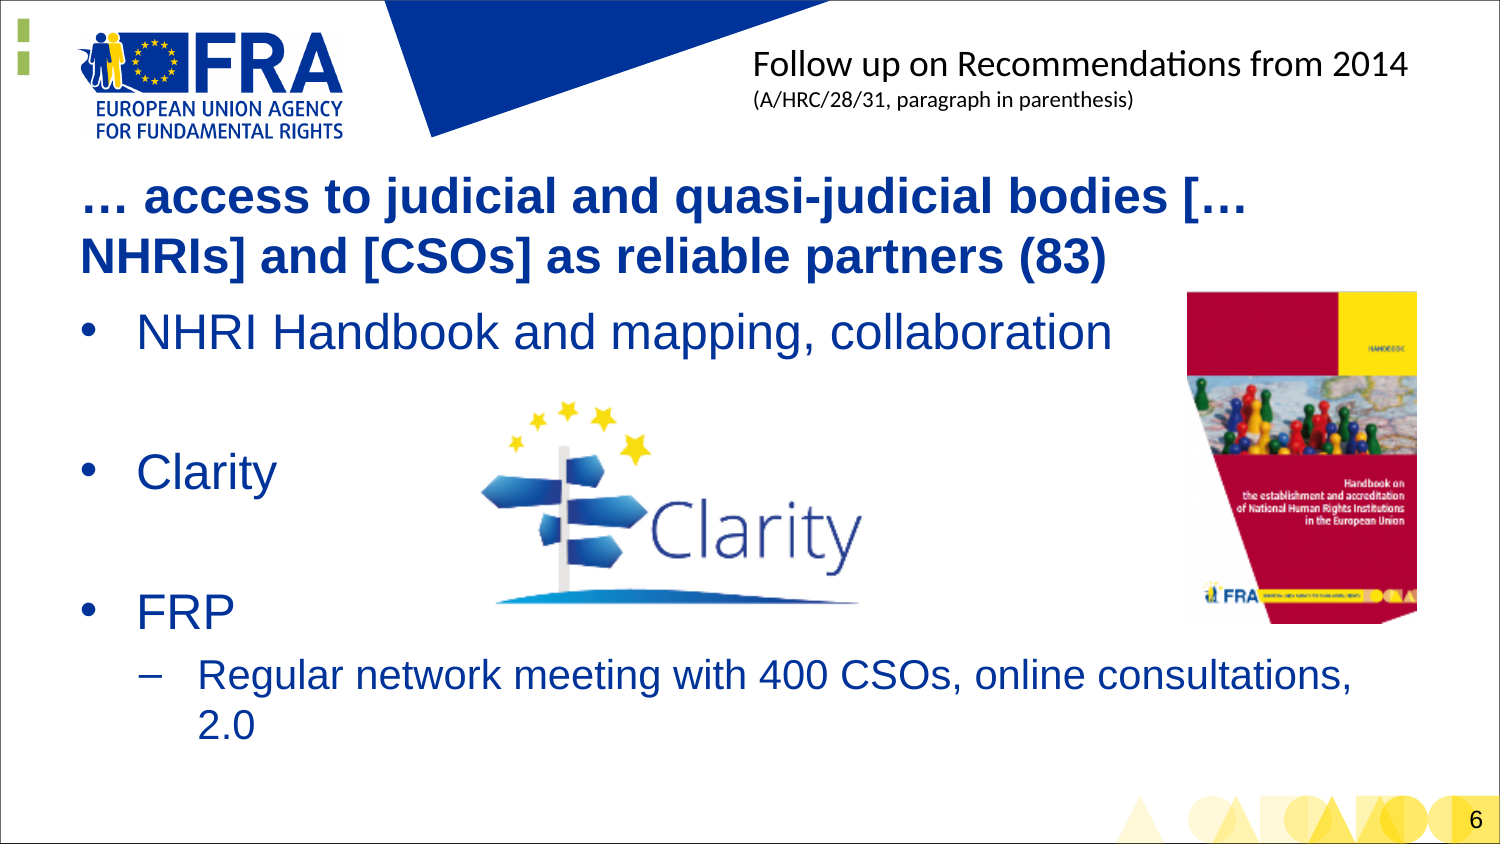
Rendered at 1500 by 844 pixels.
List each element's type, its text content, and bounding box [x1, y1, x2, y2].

title … access to judicial and quasi-judicial bodies [… NHRIs] and [CSOs] as reliable partners (83) [64, 156, 1436, 236]
list NHRI Handbook and mapping, collaboration Clarity FRP Regular network meeting with 400 CSOs, online consultations, 2.0 [64, 291, 1436, 777]
text_box [16, 49, 31, 77]
text_box Follow up on Recommendations from 2014 (A/HRC/28/31, paragraph in parenthesis) [738, 32, 1436, 120]
text_box [16, 17, 31, 44]
picture [1186, 291, 1417, 624]
picture [454, 386, 899, 623]
